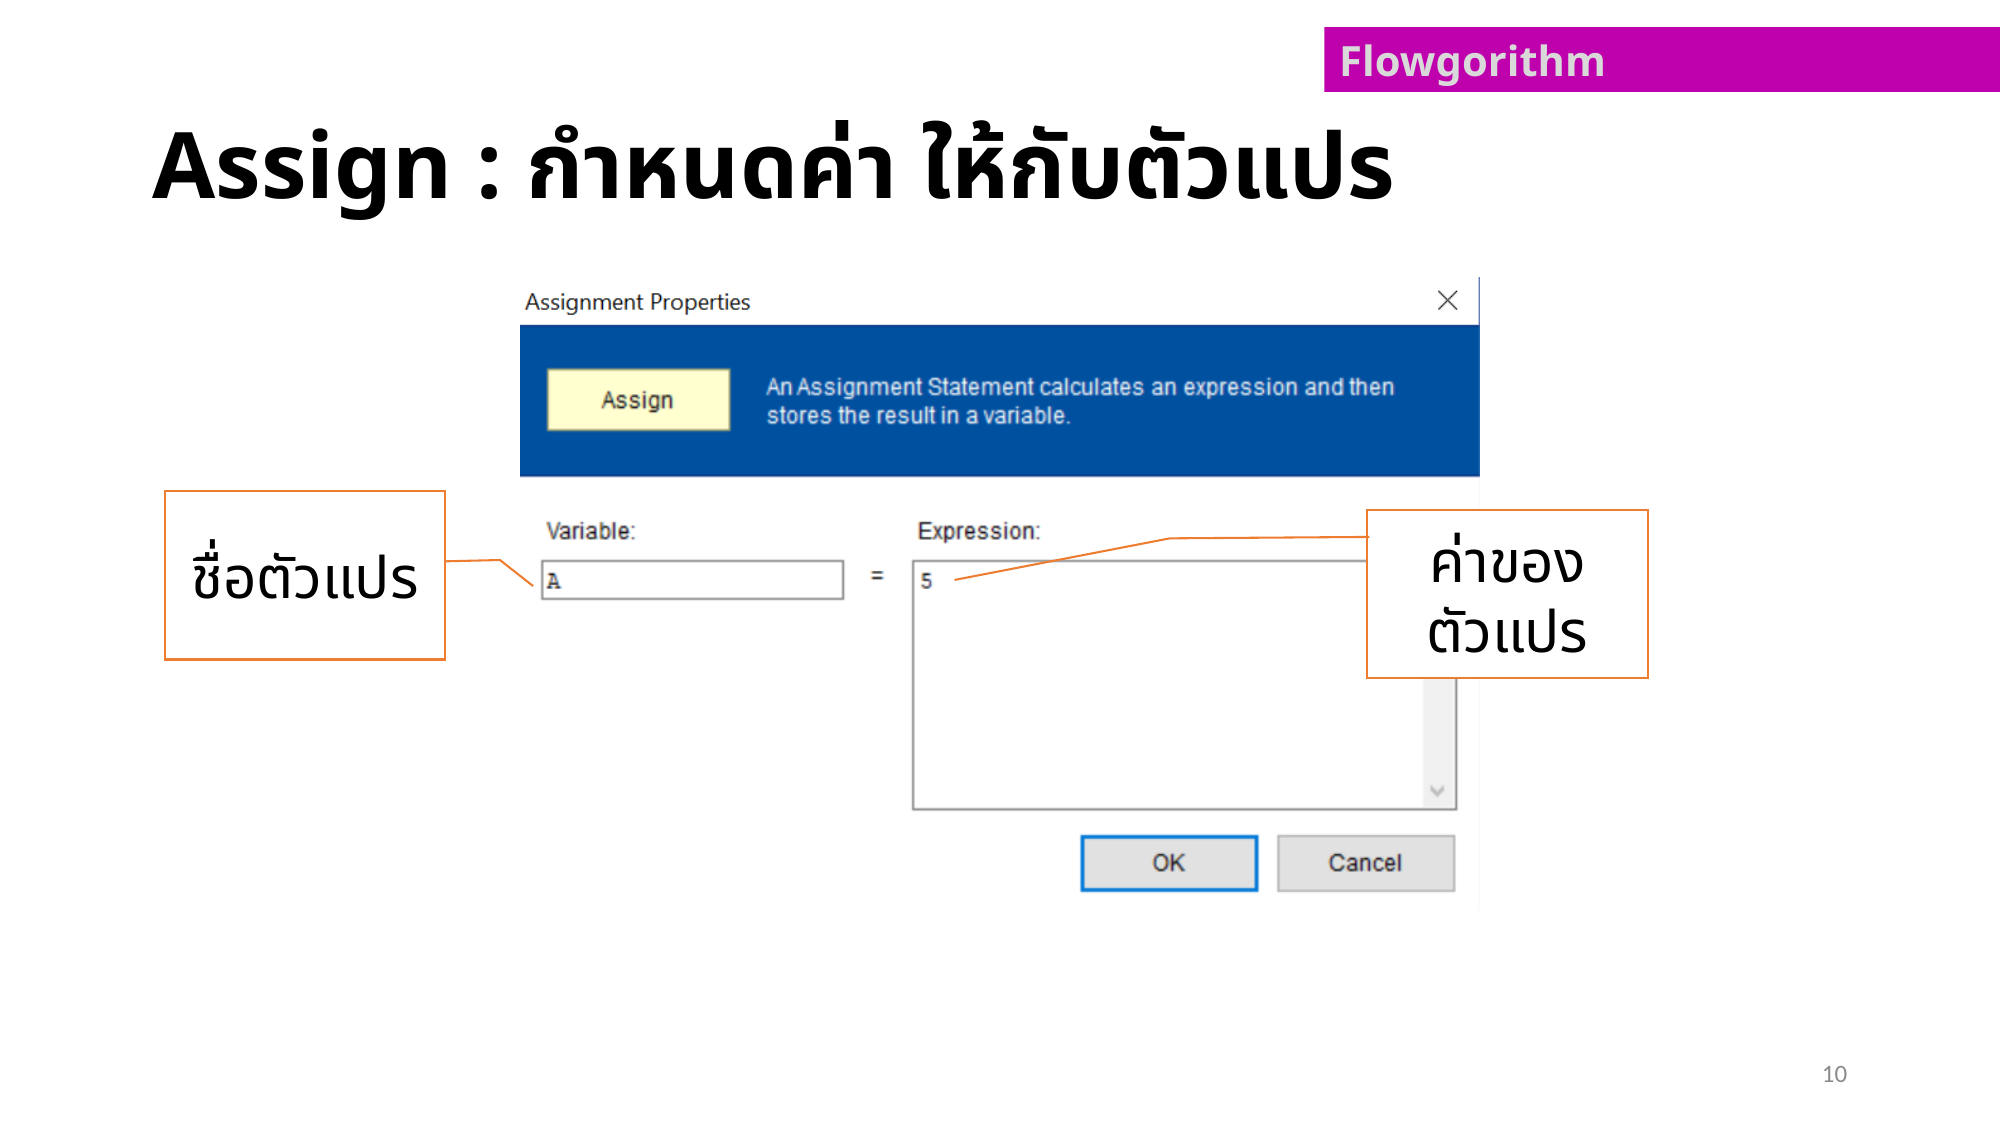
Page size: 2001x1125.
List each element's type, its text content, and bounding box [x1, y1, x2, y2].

slide_number 10 [1412, 1042, 1863, 1103]
text_box ชื่อตัวแปร [164, 490, 520, 661]
title Assign : กำหนดค่า ให้กับตัวแปร [137, 59, 1863, 278]
text_box ค่าของตัวแปร [1480, 509, 1649, 679]
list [520, 277, 1480, 911]
